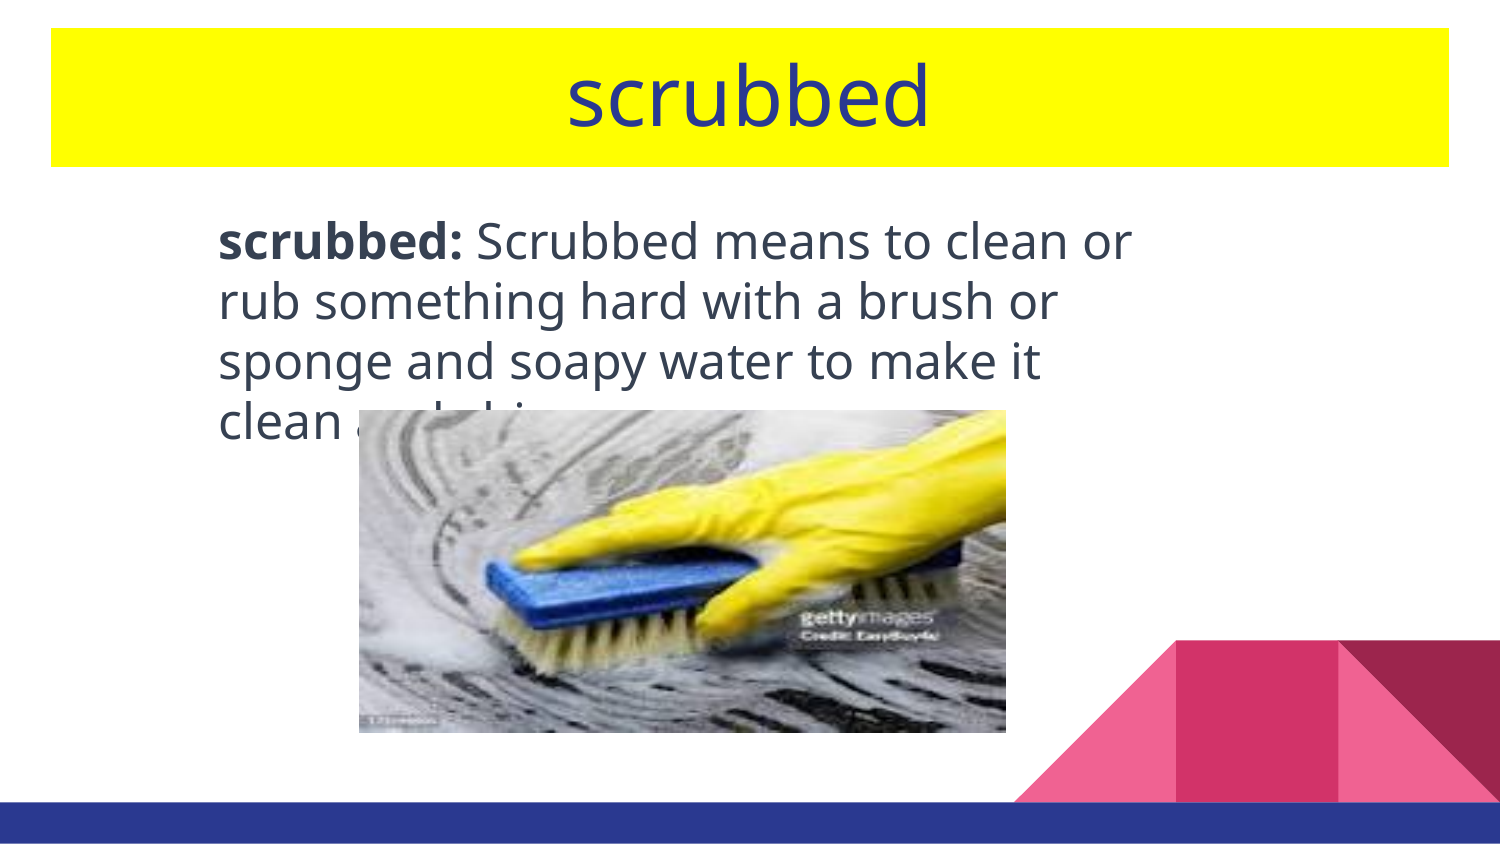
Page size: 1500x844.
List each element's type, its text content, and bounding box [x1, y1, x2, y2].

picture [359, 410, 1006, 733]
title scrubbed [51, 28, 1449, 167]
text_box scrubbed: Scrubbed means to clean or rub something hard with a brush or sponge and soapy water to make it clean and shiny. [203, 201, 1185, 457]
